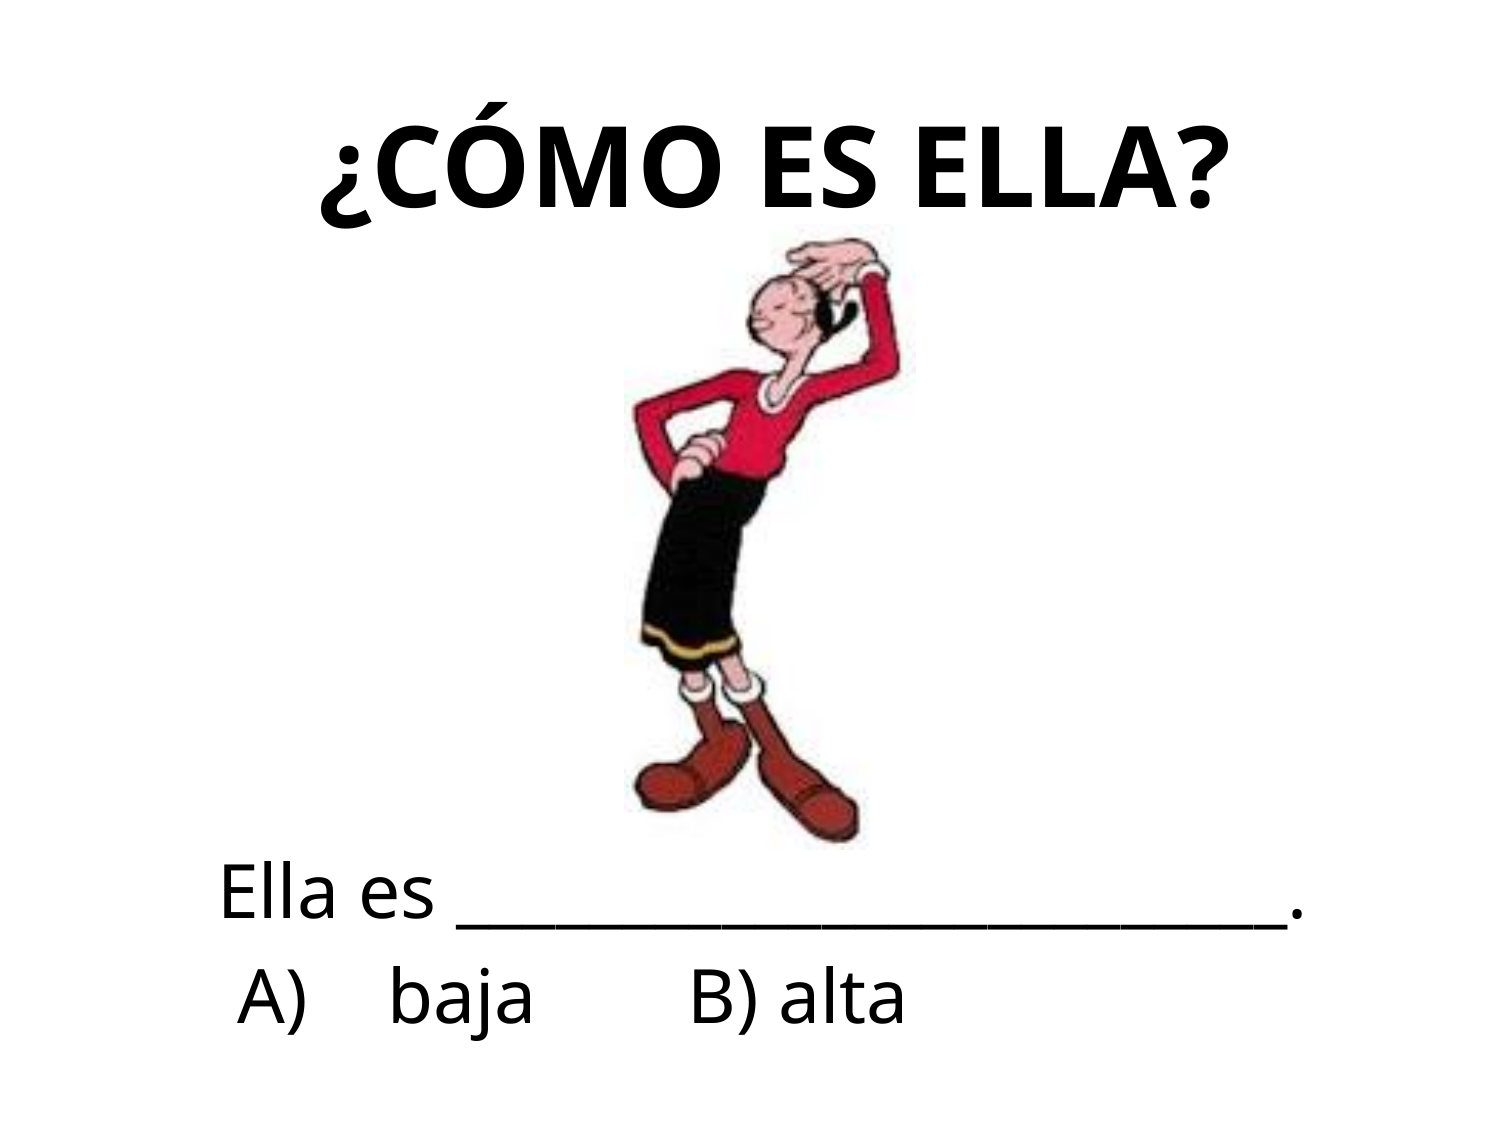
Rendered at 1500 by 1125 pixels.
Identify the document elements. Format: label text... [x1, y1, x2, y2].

title ¿Cómo es ella? [137, 87, 1413, 311]
list Ella es _________________________. A) baja B) alta [125, 812, 1400, 1047]
picture [624, 224, 917, 851]
